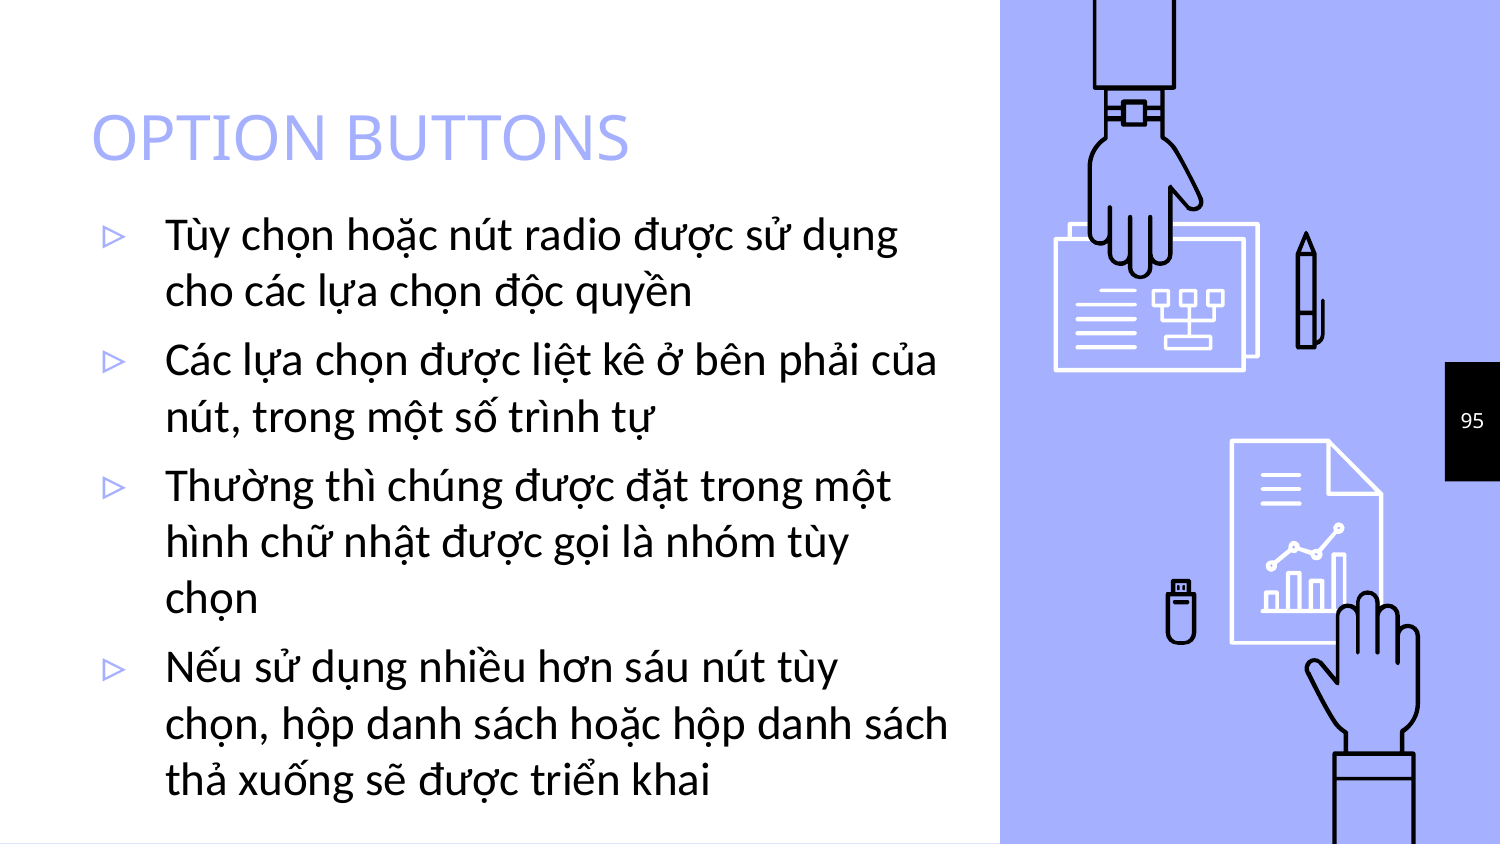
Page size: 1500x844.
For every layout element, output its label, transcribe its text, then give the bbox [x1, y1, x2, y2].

title OPTION BUTTONS [75, 30, 967, 188]
slide_number 95 [1444, 362, 1500, 482]
list Tùy chọn hoặc nút radio được sử dụng cho các lựa chọn độc quyền Các lựa chọn được liệt kê ở bên phải của nút, trong một số trình tự Thường thì chúng được đặt trong một hình chữ nhật được gọi là nhóm tùy chọn Nếu sử dụng nhiều hơn sáu nút tùy chọn, hộp danh sách hoặc hộp danh sách thả xuống sẽ được triển khai [75, 188, 967, 794]
